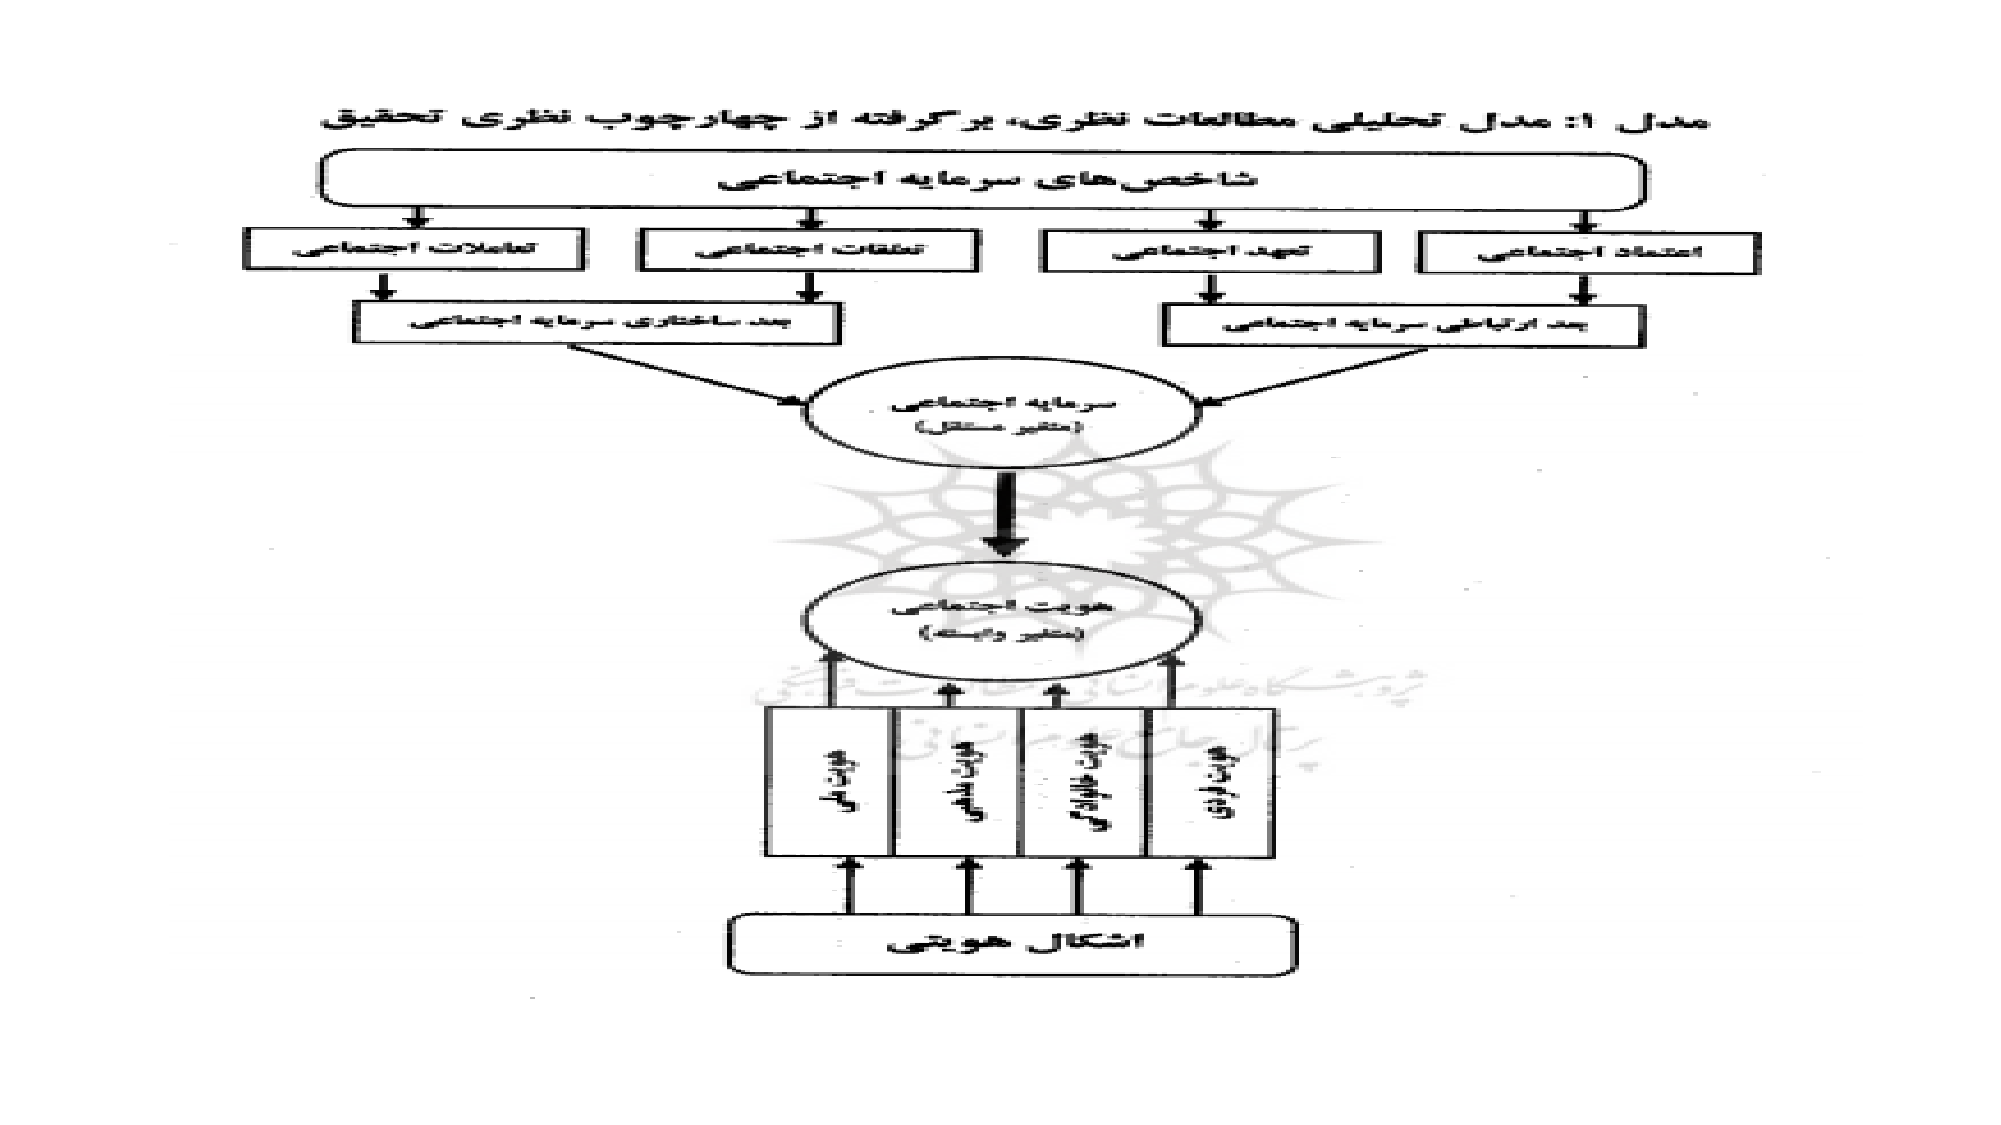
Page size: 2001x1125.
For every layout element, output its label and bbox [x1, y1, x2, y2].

list [168, 105, 1863, 1014]
